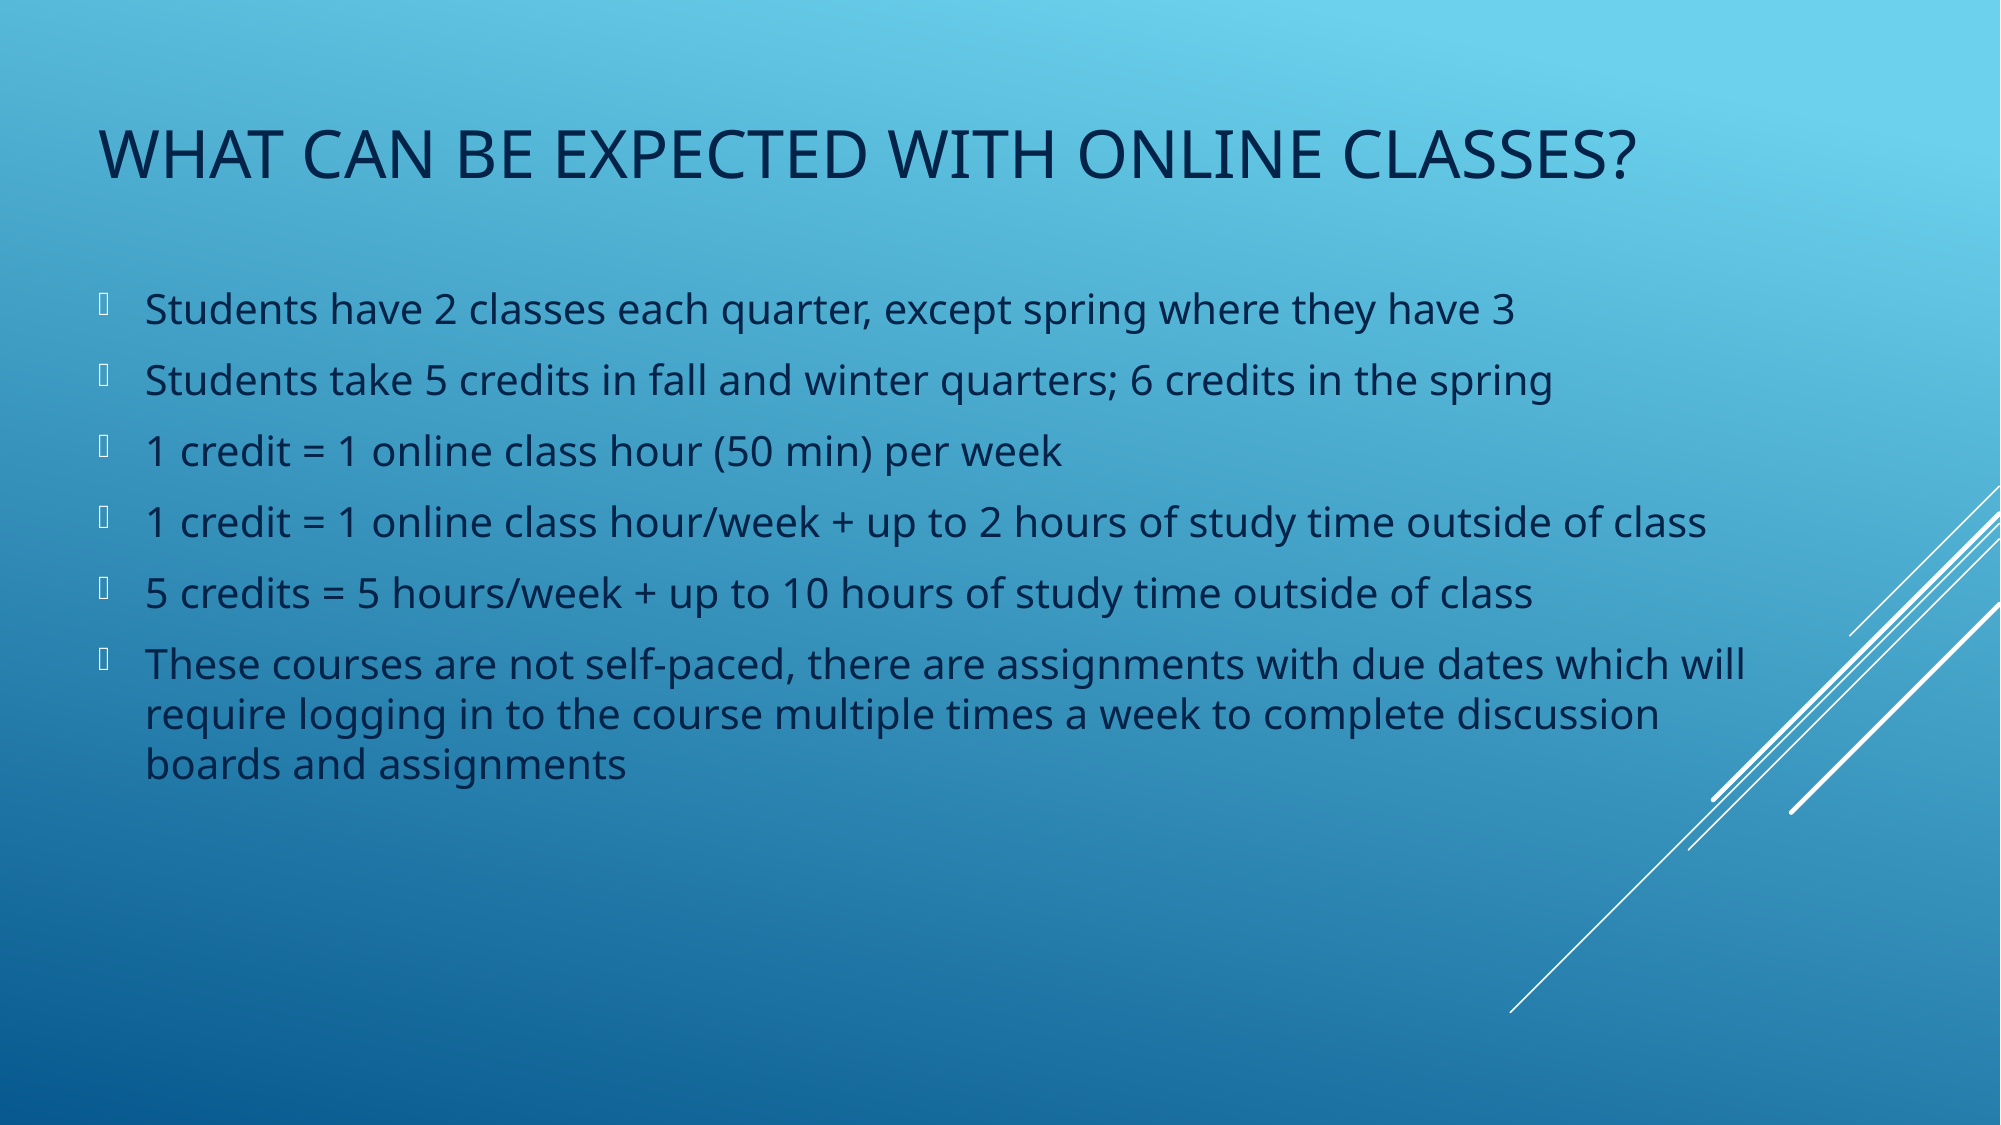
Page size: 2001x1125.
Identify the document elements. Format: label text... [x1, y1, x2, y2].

title What can BE expected with online classes? [83, 62, 1804, 241]
list Students have 2 classes each quarter, except spring where they have 3 Students take 5 credits in fall and winter quarters; 6 credits in the spring 1 credit = 1 online class hour (50 min) per week 1 credit = 1 online class hour/week + up to 2 hours of study time outside of class 5 credits = 5 hours/week + up to 10 hours of study time outside of class These courses are not self-paced, there are assignments with due dates which will require logging in to the course multiple times a week to complete discussion boards and assignments [83, 178, 1767, 892]
